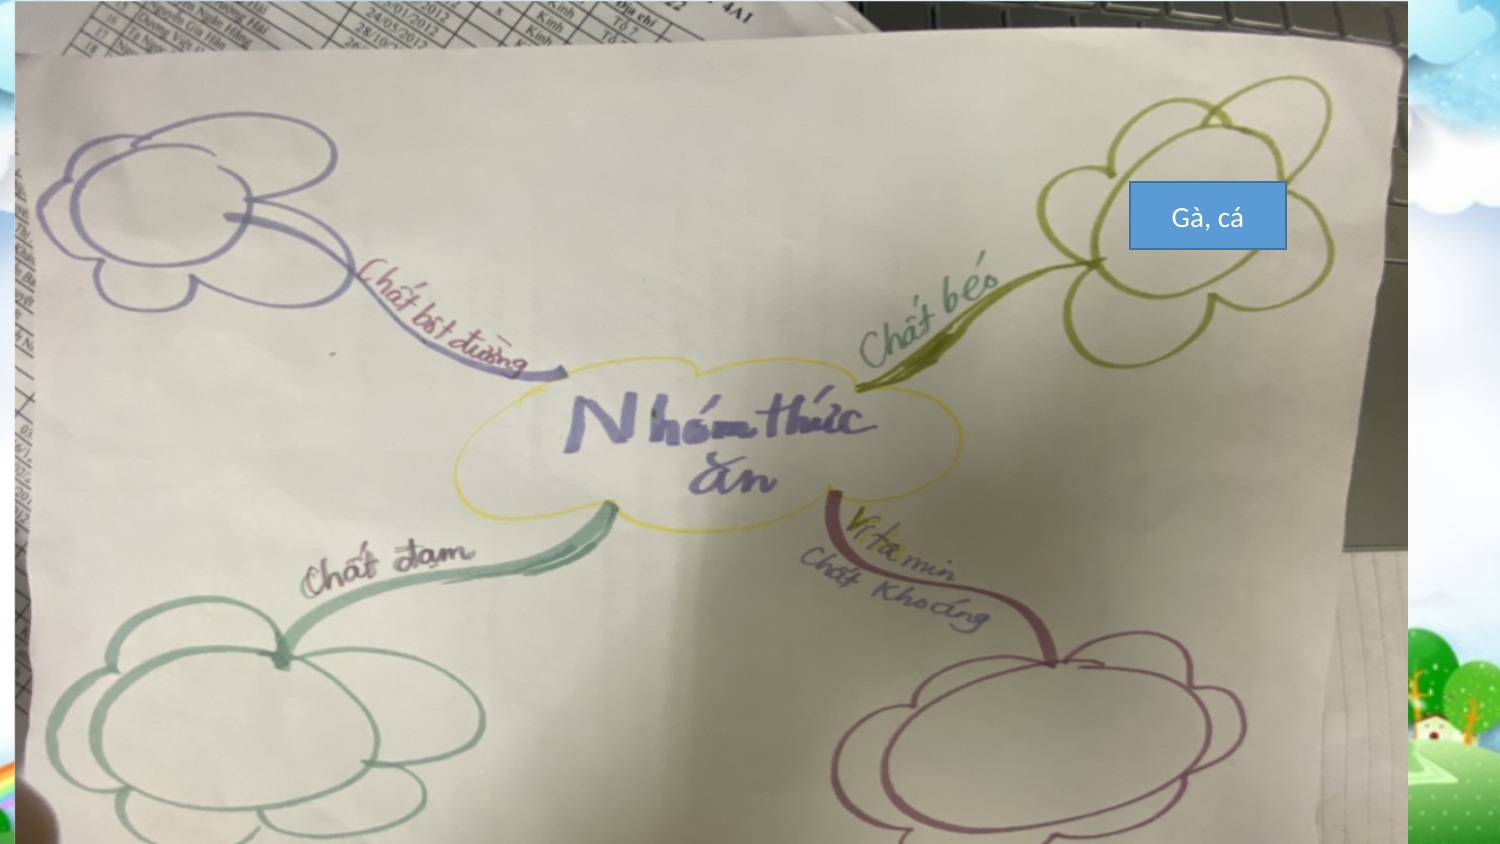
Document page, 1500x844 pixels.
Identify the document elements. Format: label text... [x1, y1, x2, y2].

picture [0, 0, 1500, 844]
text_box Gà, cá [1171, 181, 1287, 250]
